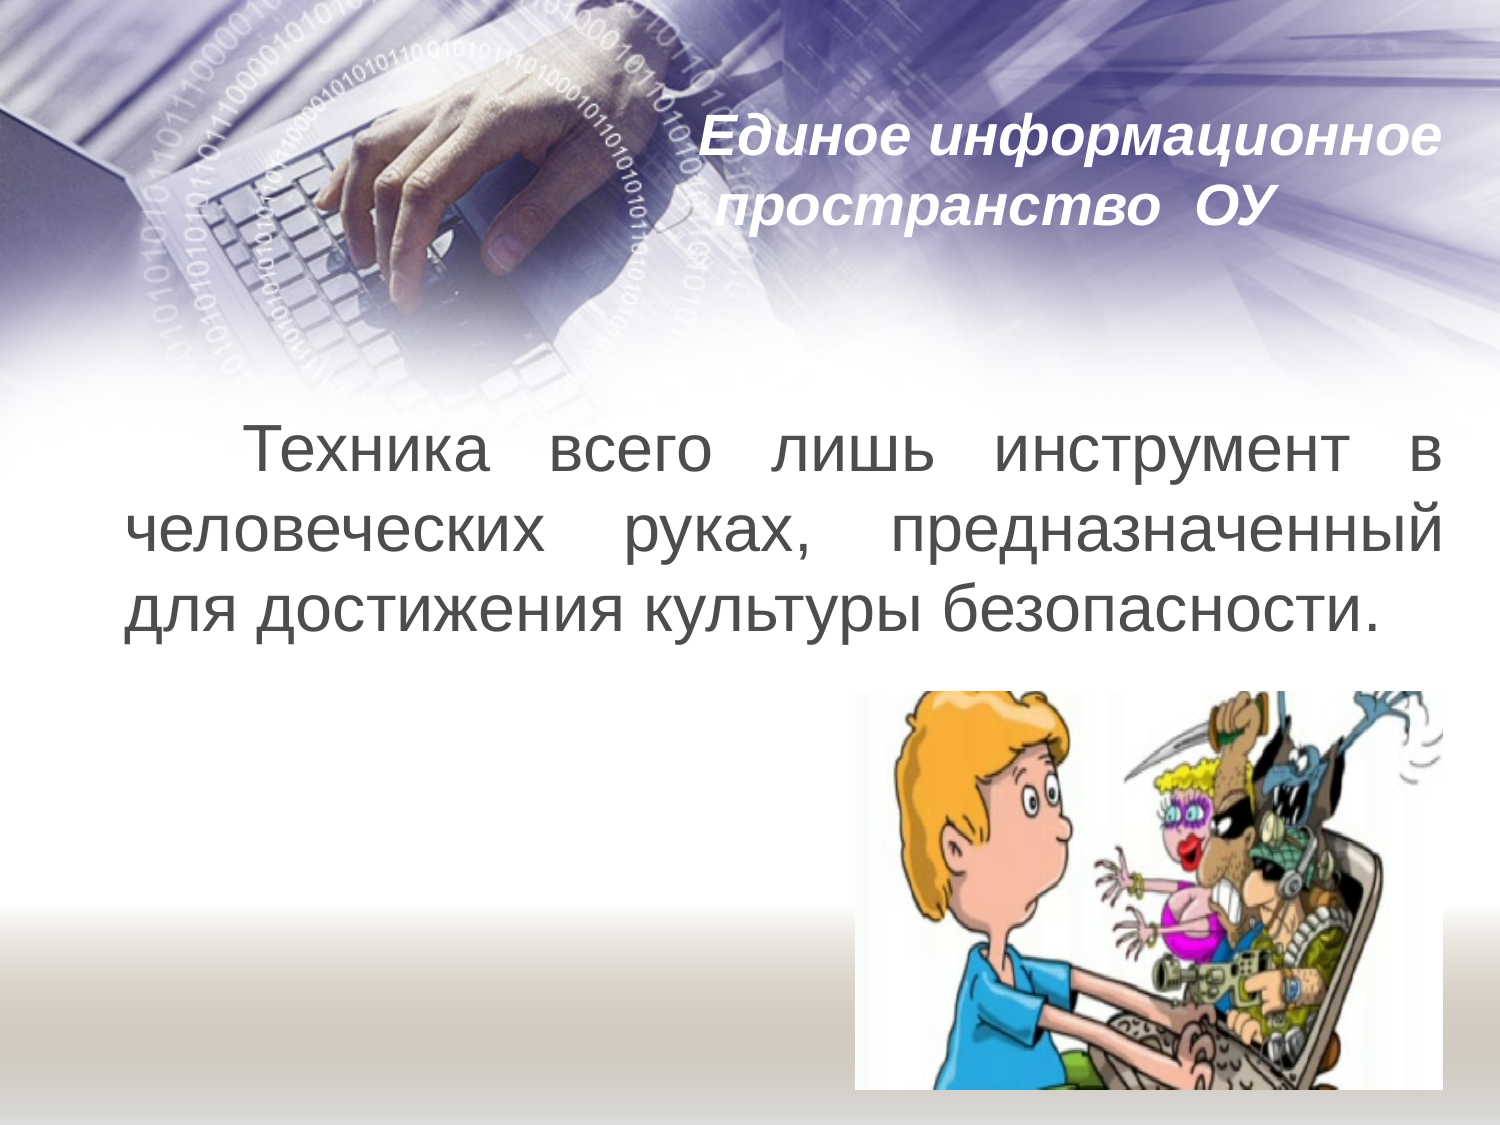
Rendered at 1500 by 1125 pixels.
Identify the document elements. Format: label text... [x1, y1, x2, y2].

picture [0, 0, 1500, 1091]
list Техника всего лишь инструмент в человеческих руках, предназначенный для достижения культуры безопасности. [52, 396, 1461, 858]
text_box Единое информационное пространство ОУ [683, 89, 1459, 245]
